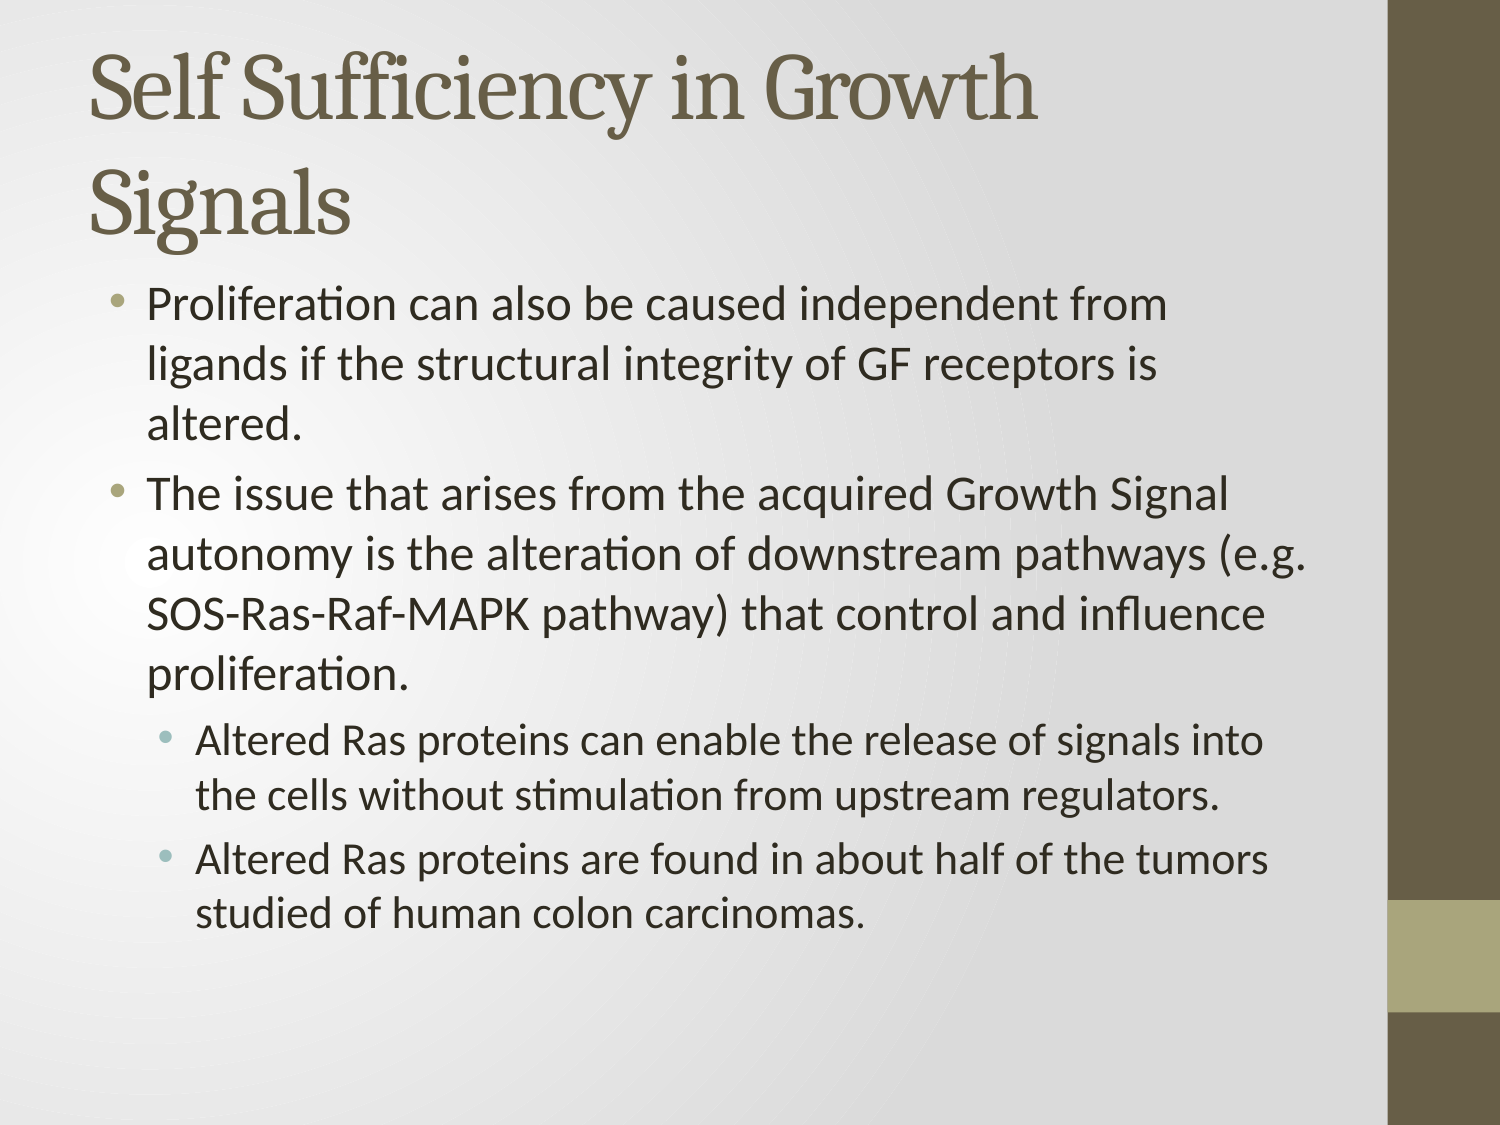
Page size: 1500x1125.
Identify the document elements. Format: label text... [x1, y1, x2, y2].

list Proliferation can also be caused independent from ligands if the structural integrity of GF receptors is altered. The issue that arises from the acquired Growth Signal autonomy is the alteration of downstream pathways (e.g. SOS-Ras-Raf-MAPK pathway) that control and influence proliferation. Altered Ras proteins can enable the release of signals into the cells without stimulation from upstream regulators. Altered Ras proteins are found in about half of the tumors studied of human colon carcinomas. [75, 262, 1325, 1050]
title Self Sufficiency in Growth Signals [75, 45, 1325, 233]
